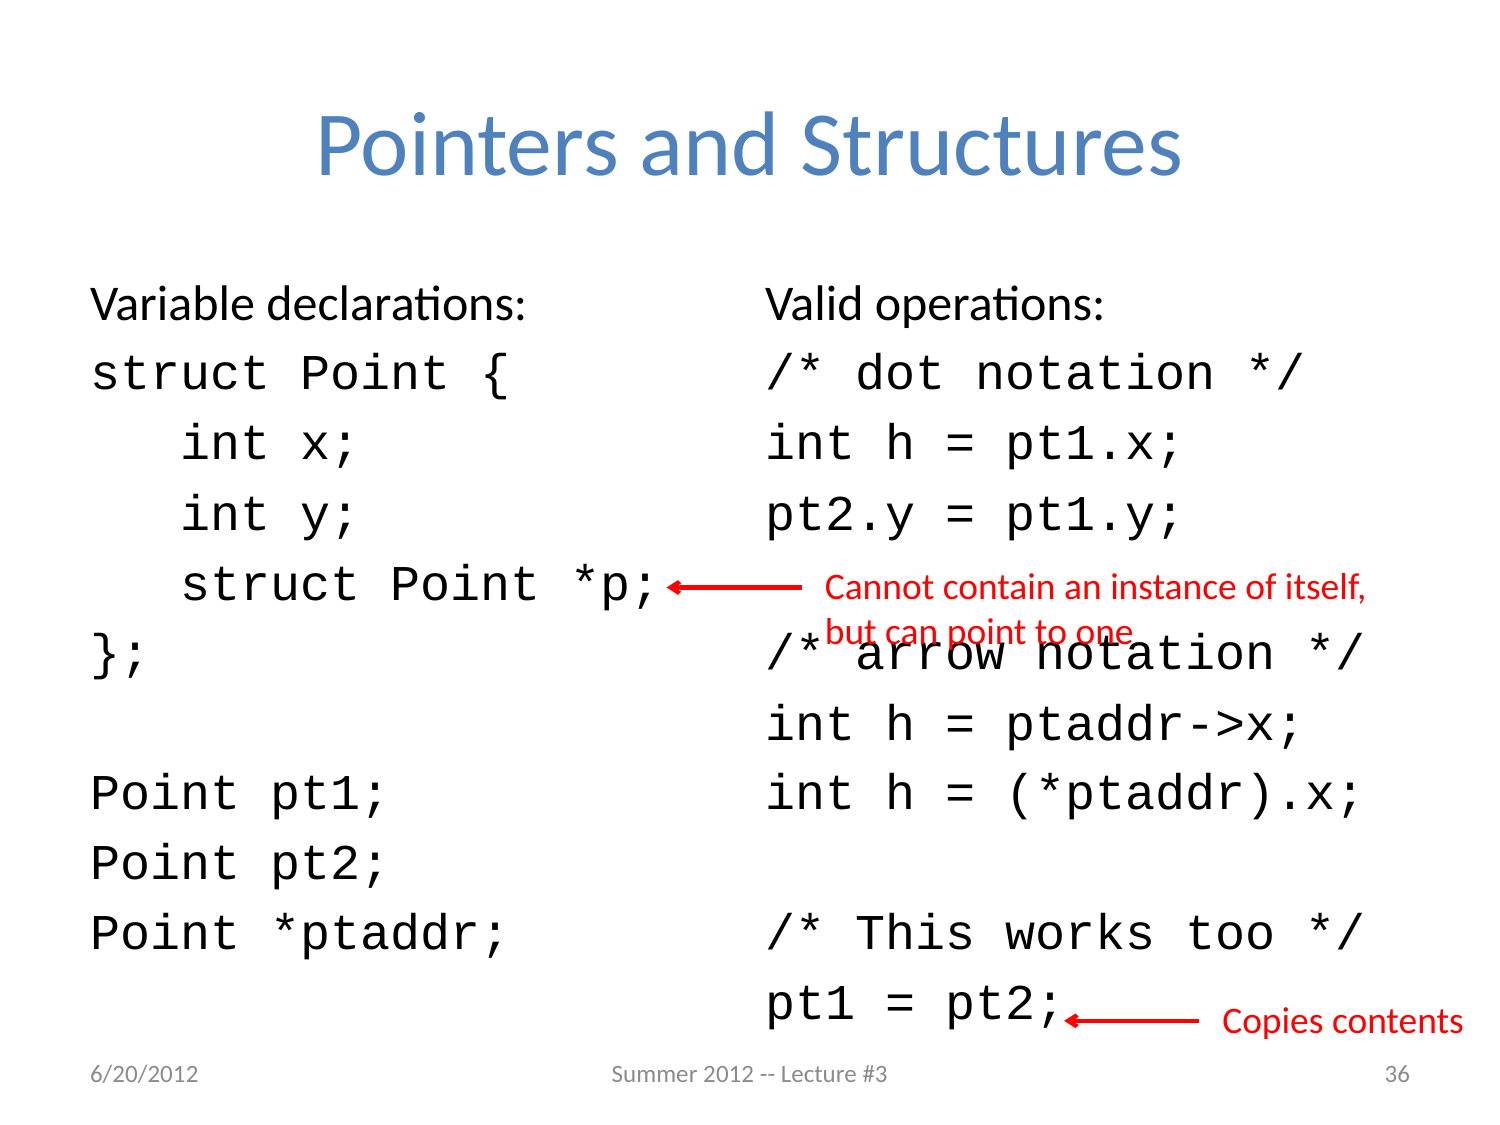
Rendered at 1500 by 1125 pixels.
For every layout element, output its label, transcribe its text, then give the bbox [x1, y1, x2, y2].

footer Summer 2012 -- Lecture #3 [512, 1042, 988, 1103]
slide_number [75, 1042, 425, 1103]
list Valid operations: /* dot notation */ int h = pt1.x; pt2.y = pt1.y; /* arrow notation */ int h = ptaddr->x; int h = (*ptaddr).x; /* This works too */ pt1 = pt2; [750, 262, 1425, 1061]
text_box Cannot contain an instance of itself, but can point to one [809, 554, 1395, 660]
text_box Copies contents [1207, 988, 1500, 1048]
list Variable declarations: struct Point { int x; int y; struct Point *p; }; Point pt1; Point pt2; Point *ptaddr; [75, 262, 738, 1005]
slide_number 36 [1074, 1042, 1425, 1103]
title Pointers and Structures [75, 45, 1425, 233]
